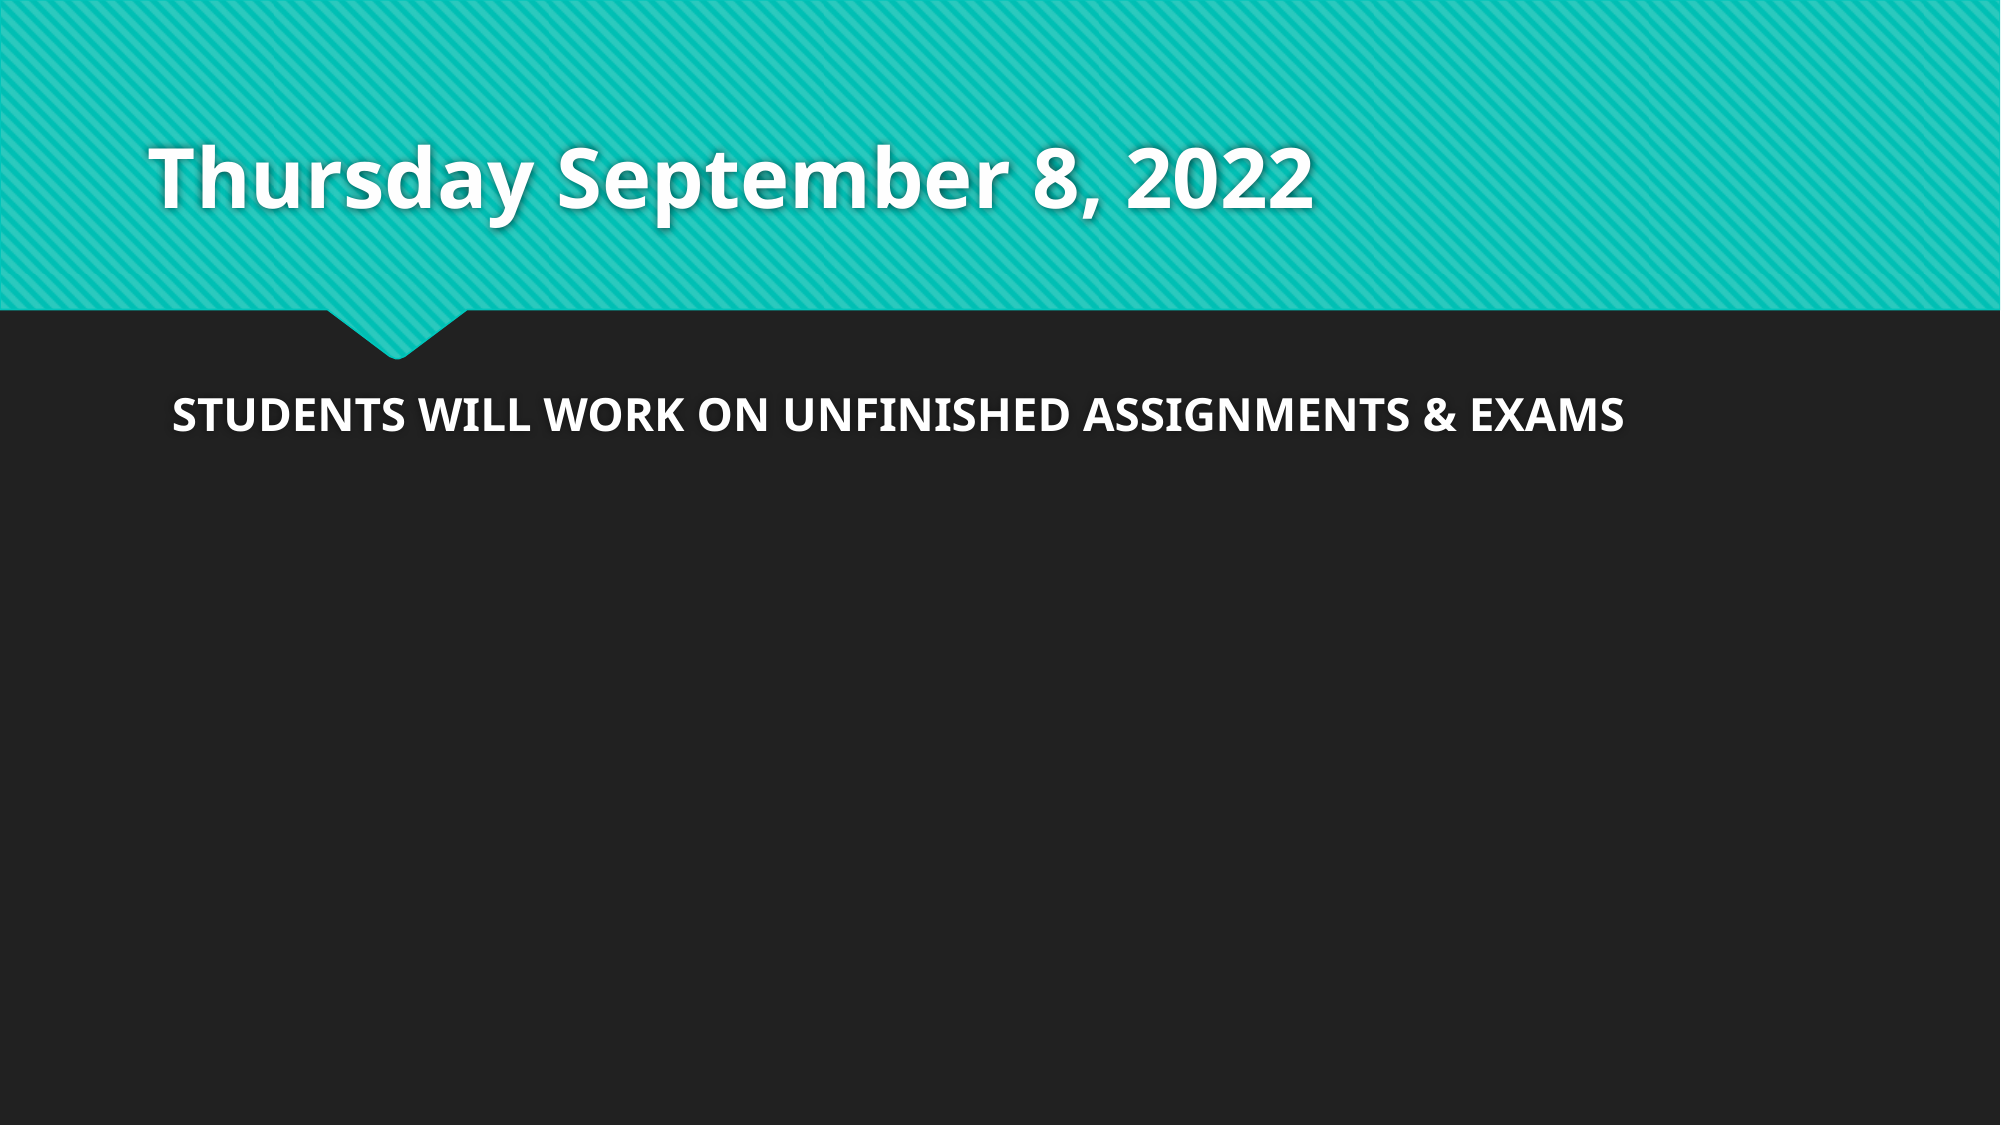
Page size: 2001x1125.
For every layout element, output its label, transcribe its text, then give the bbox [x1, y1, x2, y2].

title Thursday September 8, 2022 [132, 73, 1868, 233]
list STUDENTS WILL WORK ON UNFINISHED ASSIGNMENTS & EXAMS [134, 326, 1866, 643]
